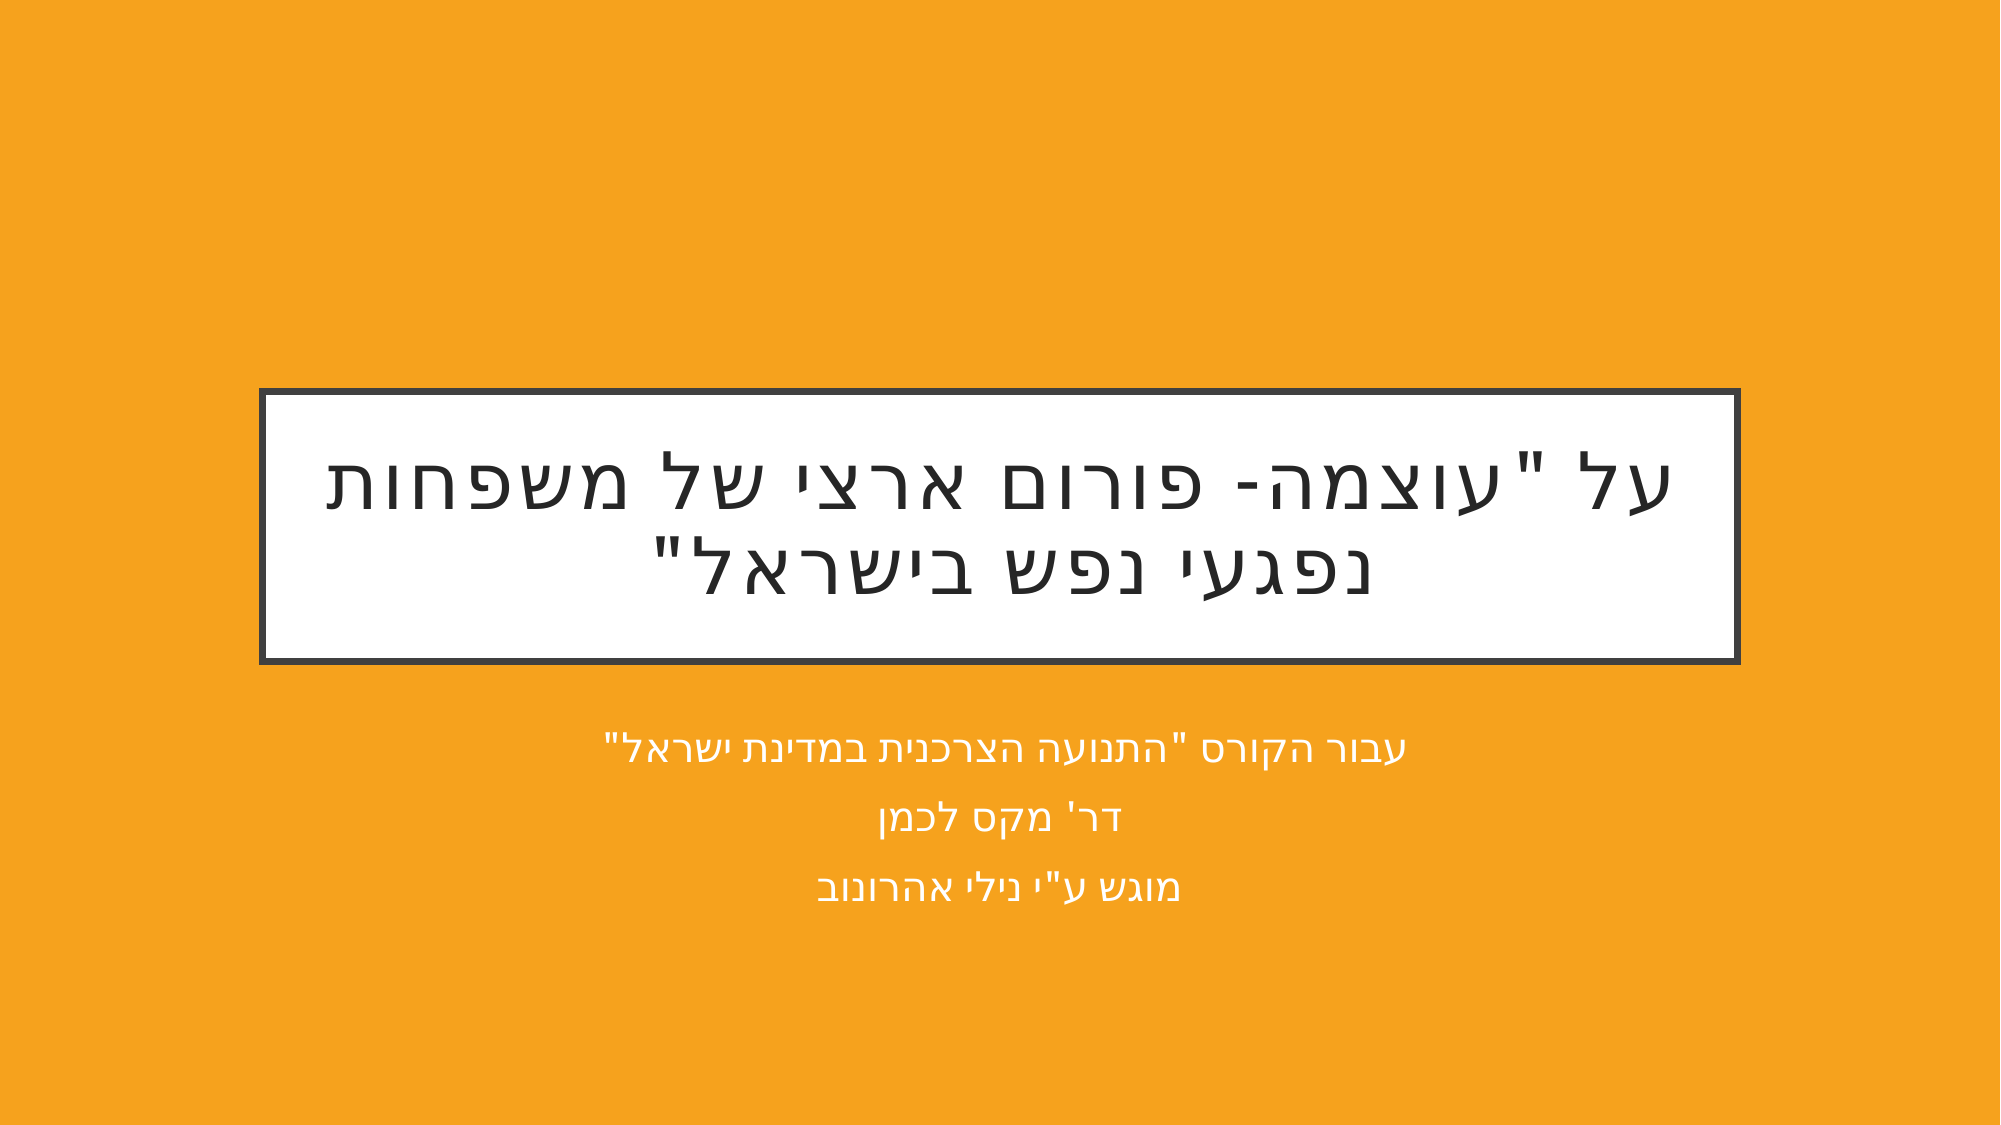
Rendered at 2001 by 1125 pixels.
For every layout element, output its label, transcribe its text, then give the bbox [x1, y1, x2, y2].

subtitle עבור הקורס "התנועה הצרכנית במדינת ישראל" דר' מקס לכמן מוגש ע"י נילי אהרונוב [442, 713, 1558, 918]
title על "עוצמה- פורום ארצי של משפחות נפגעי נפש בישראל" [259, 388, 1741, 665]
